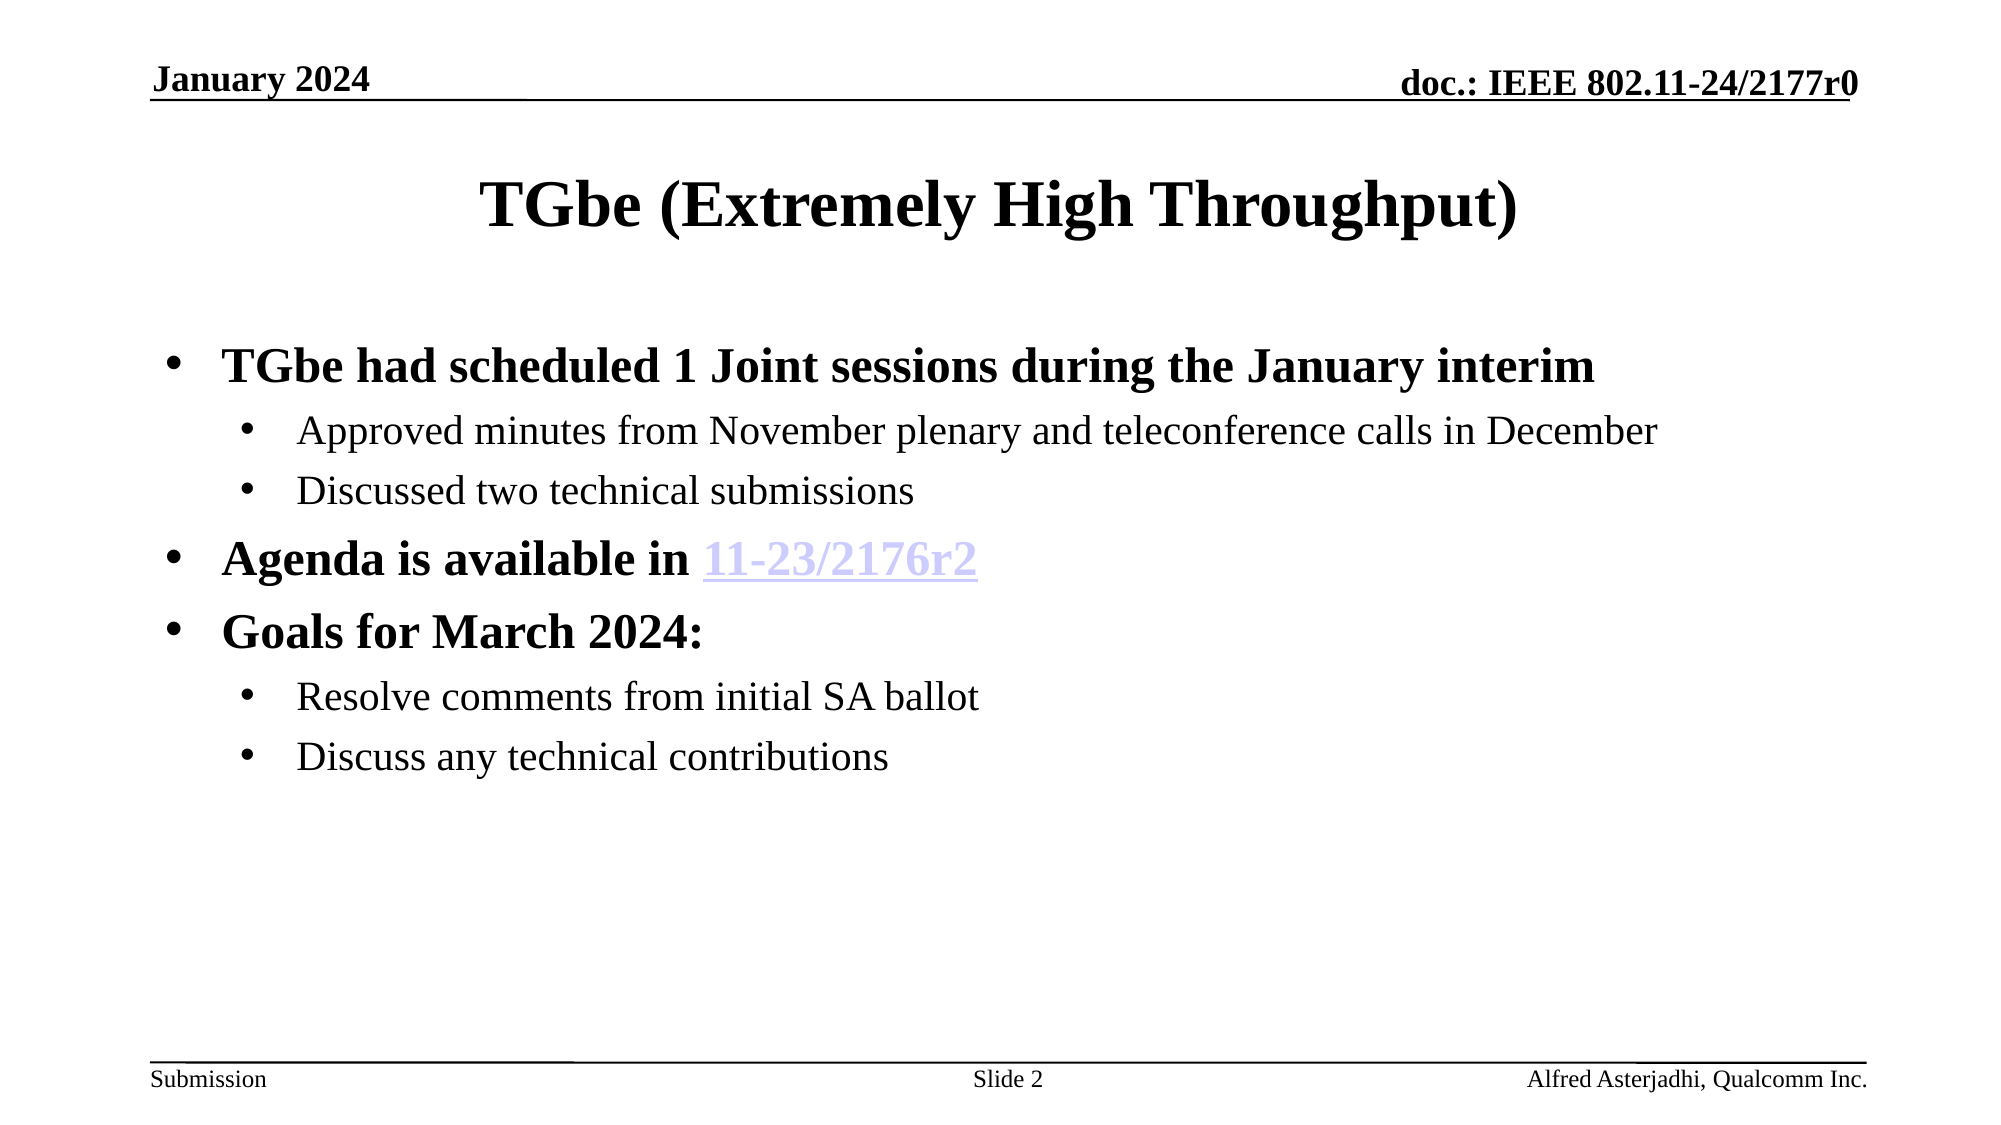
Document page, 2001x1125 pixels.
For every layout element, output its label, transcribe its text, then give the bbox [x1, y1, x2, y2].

list TGbe had scheduled 1 Joint sessions during the January interim Approved minutes from November plenary and teleconference calls in December Discussed two technical submissions Agenda is available in 11-23/2176r2 Goals for March 2024: Resolve comments from initial SA ballot Discuss any technical contributions [149, 324, 1850, 1000]
slide_number Slide 2 [950, 1061, 1067, 1123]
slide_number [152, 54, 563, 100]
title TGbe (Extremely High Throughput) [149, 112, 1850, 288]
footer Alfred Asterjadhi, Qualcomm Inc. [1171, 1061, 1869, 1093]
